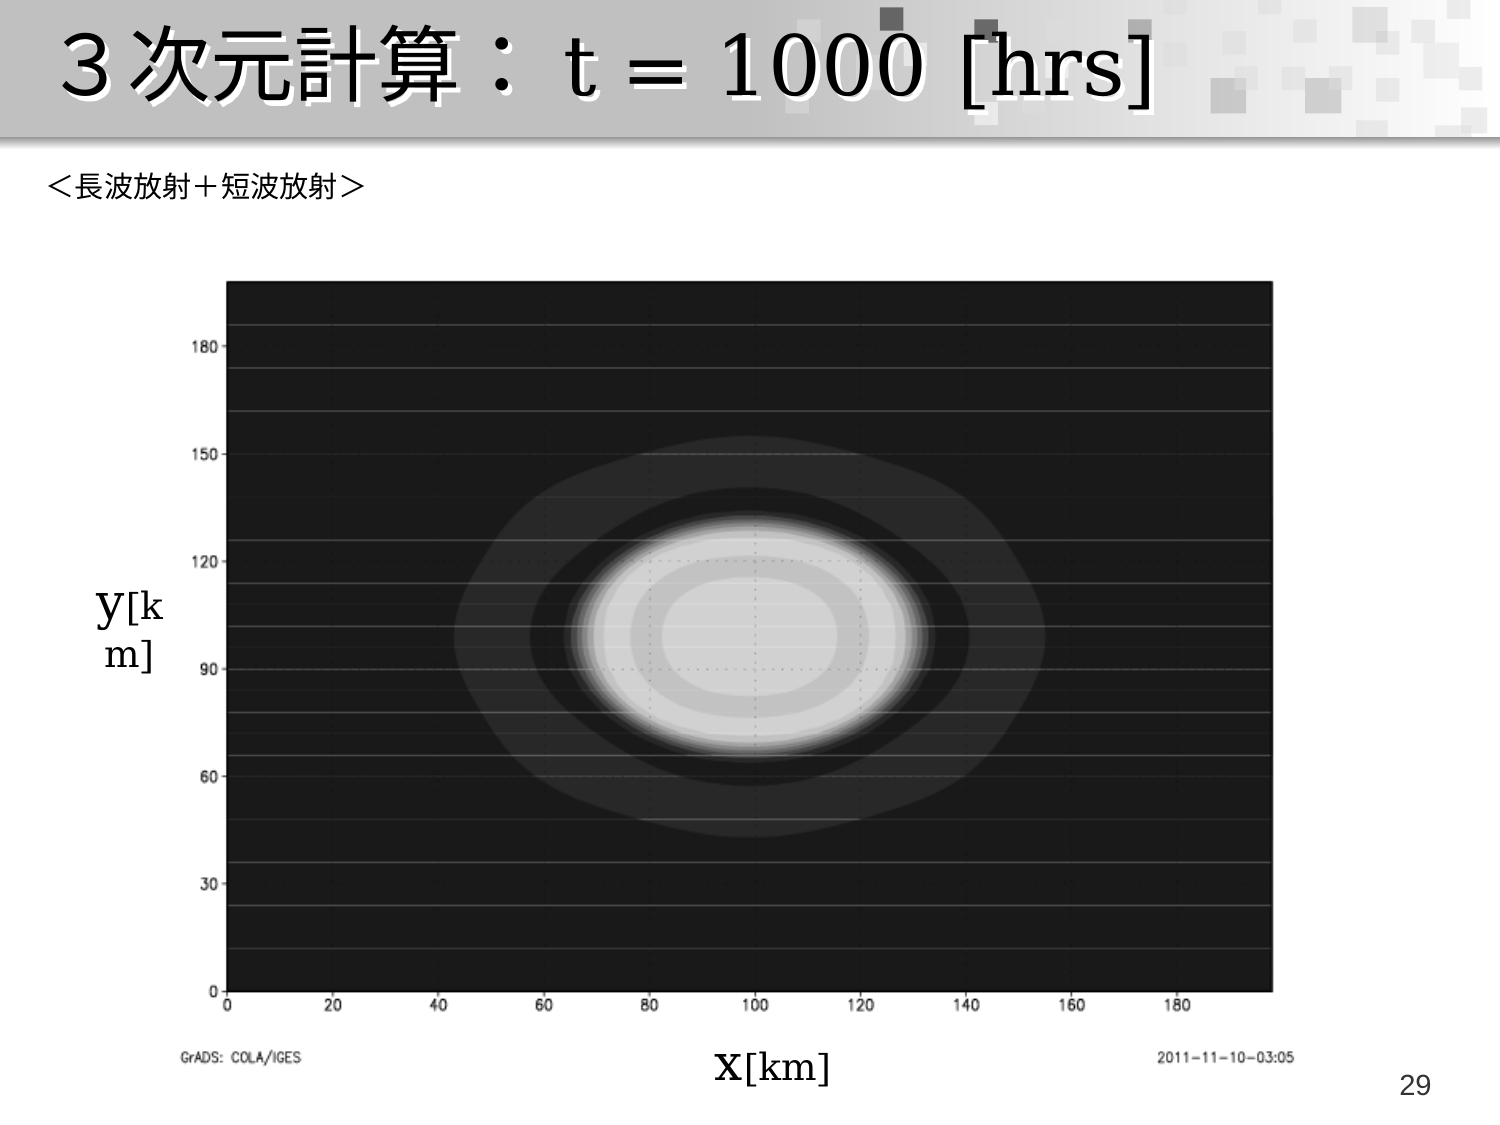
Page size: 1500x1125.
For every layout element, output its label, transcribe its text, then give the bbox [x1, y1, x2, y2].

slide_number 28 [1385, 1058, 1448, 1103]
text_box y[km] [76, 562, 113, 683]
text_box ＜長波放射＋短波放射＞ [30, 160, 113, 211]
picture [118, 149, 1382, 1125]
title ３次元計算：t = 1000 [hrs] [29, 11, 1460, 114]
